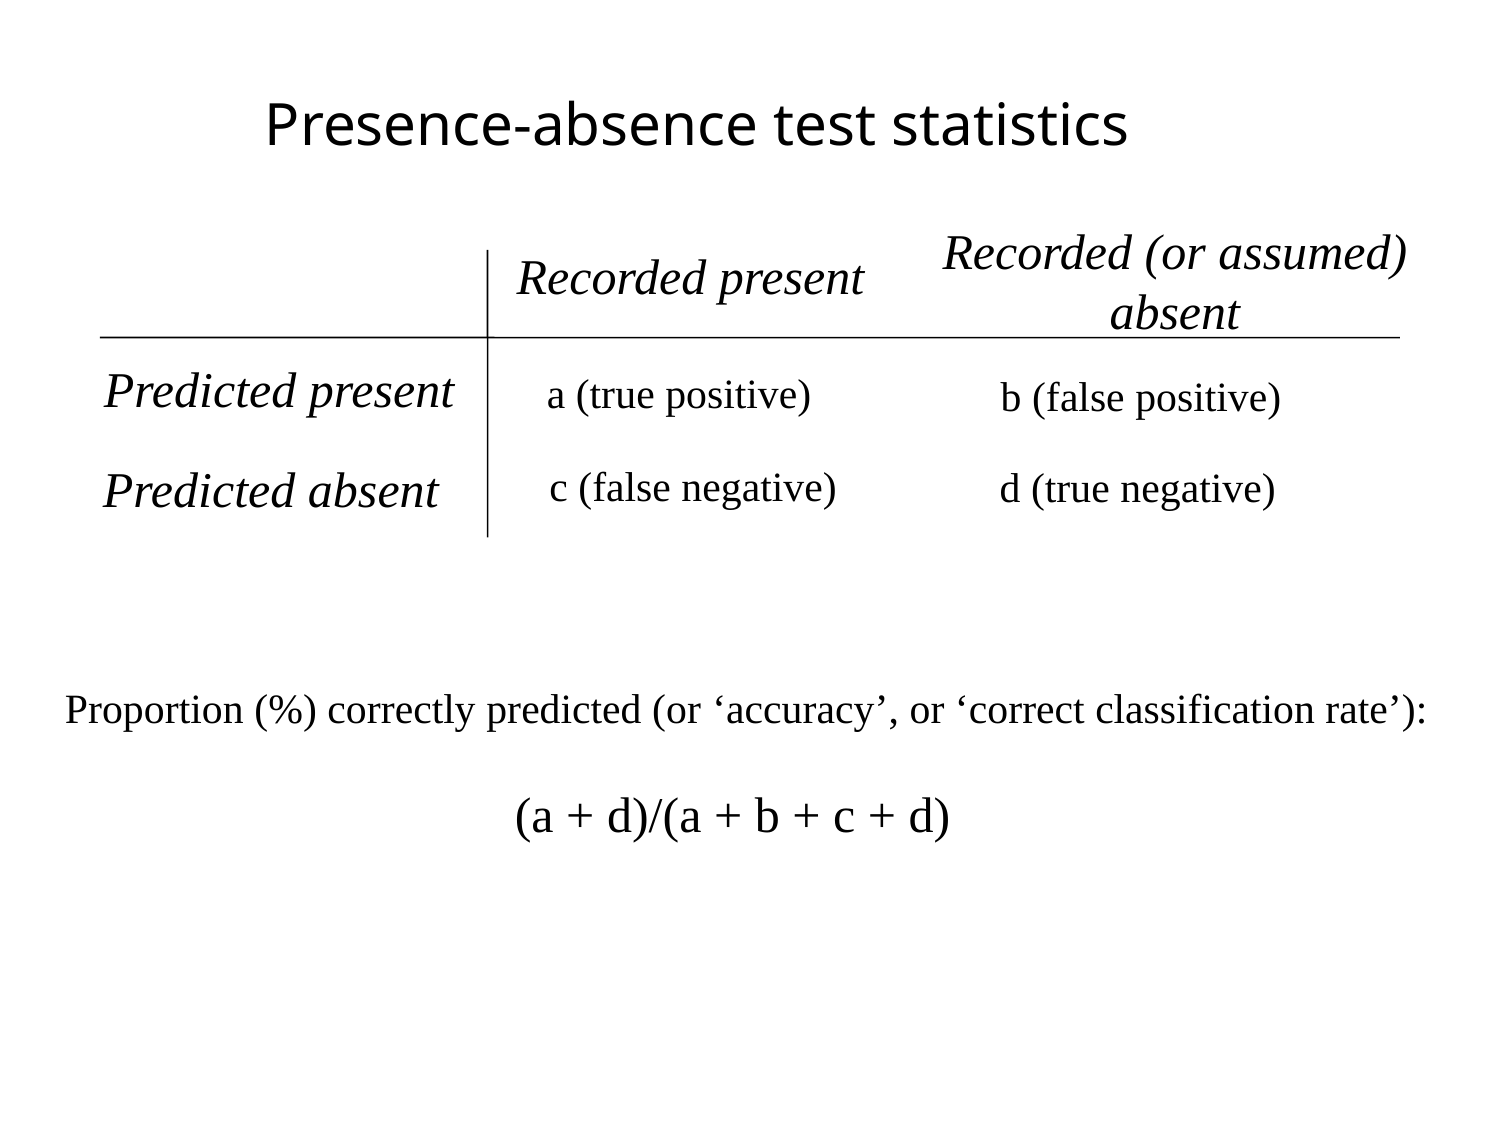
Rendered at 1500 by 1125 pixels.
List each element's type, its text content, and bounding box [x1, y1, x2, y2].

text_box Predicted absent [88, 449, 454, 525]
text_box d (true negative) [984, 453, 1291, 519]
text_box a (true positive) [532, 359, 827, 425]
text_box Recorded (or assumed) absent [912, 212, 1438, 348]
text_box Predicted present [89, 349, 470, 425]
text_box Recorded present [501, 237, 880, 313]
text_box b (false positive) [985, 362, 1297, 428]
text_box c (false negative) [534, 452, 852, 518]
title Presence-absence test statistics [249, 87, 1250, 175]
text_box Proportion (%) correctly predicted (or ‘accuracy’, or ‘correct classification rate’): (a + d)/(a + b + c + d) [49, 674, 1475, 850]
